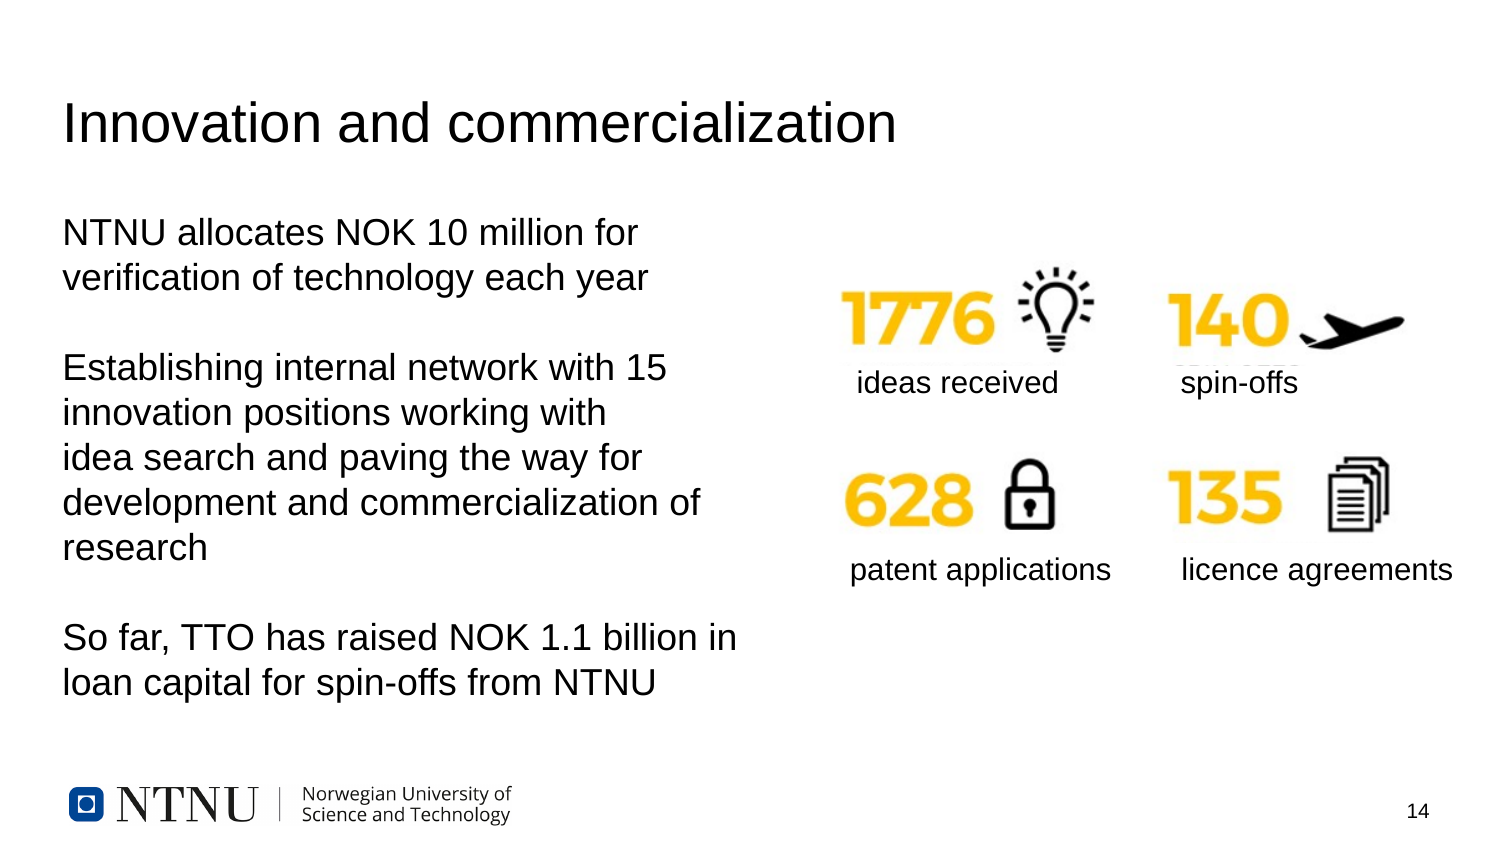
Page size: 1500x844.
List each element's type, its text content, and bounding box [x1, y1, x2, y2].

text_box spin-offs [1165, 374, 1314, 408]
picture [824, 256, 1473, 366]
text_box ideas received [841, 373, 1084, 408]
list NTNU allocates NOK 10 million for verification of technology each year Establishing internal network with 15 innovation positions working with idea search and paving the way for development and commercialization of research So far, TTO has raised NOK 1.1 billion in loan capital for spin-offs from NTNU [47, 200, 812, 787]
text_box patent applications [835, 550, 1128, 594]
picture [824, 449, 1473, 543]
picture [69, 787, 512, 826]
text_box licence agreements [1166, 550, 1469, 595]
title Innovation and commercialization [47, 79, 1342, 243]
